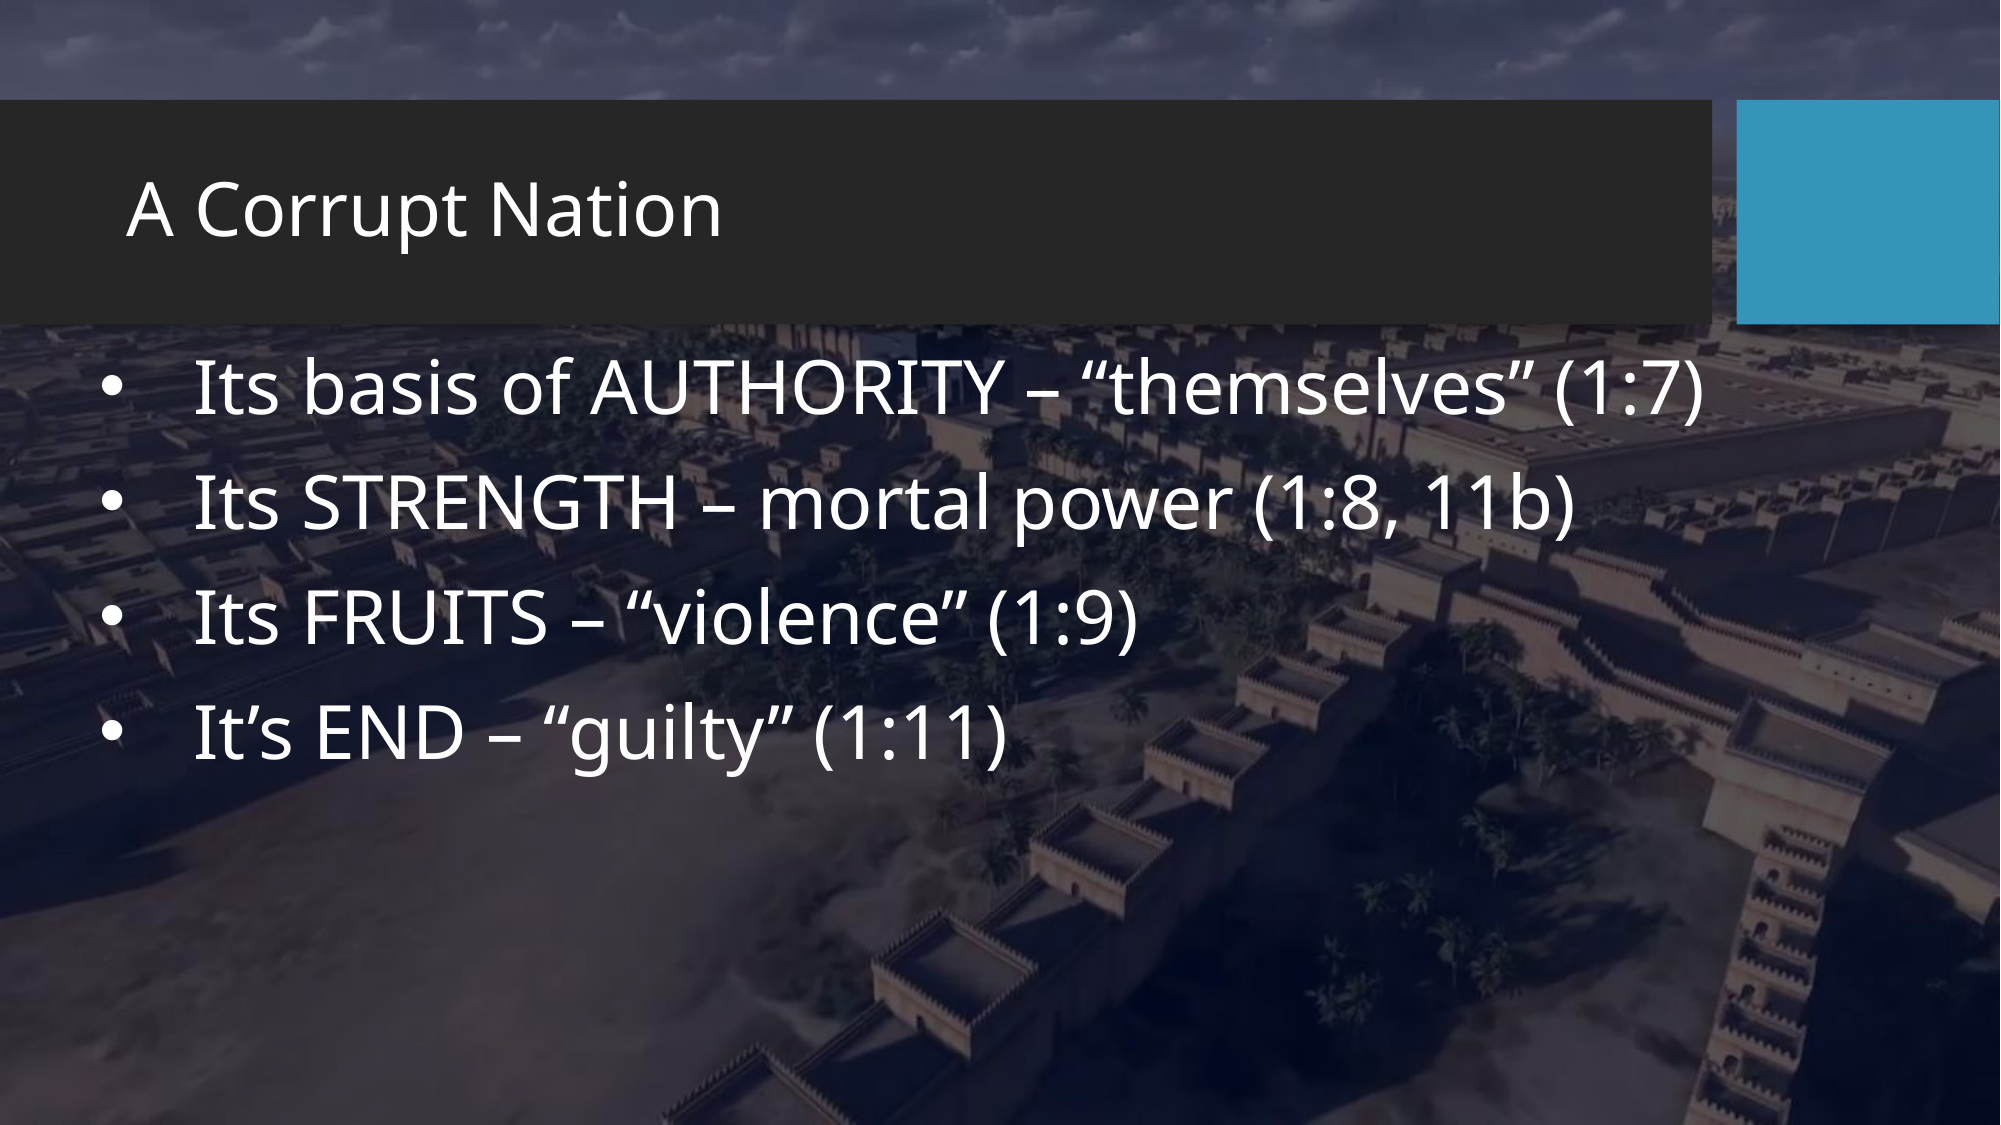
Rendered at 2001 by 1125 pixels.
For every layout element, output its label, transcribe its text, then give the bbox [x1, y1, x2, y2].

title A Corrupt Nation [111, 123, 1689, 301]
picture [0, 0, 2000, 1125]
text_box Its basis of AUTHORITY – “themselves” (1:7) Its STRENGTH – mortal power (1:8, 11b) Its FRUITS – “violence” (1:9) It’s END – “guilty” (1:11) [84, 332, 1832, 898]
